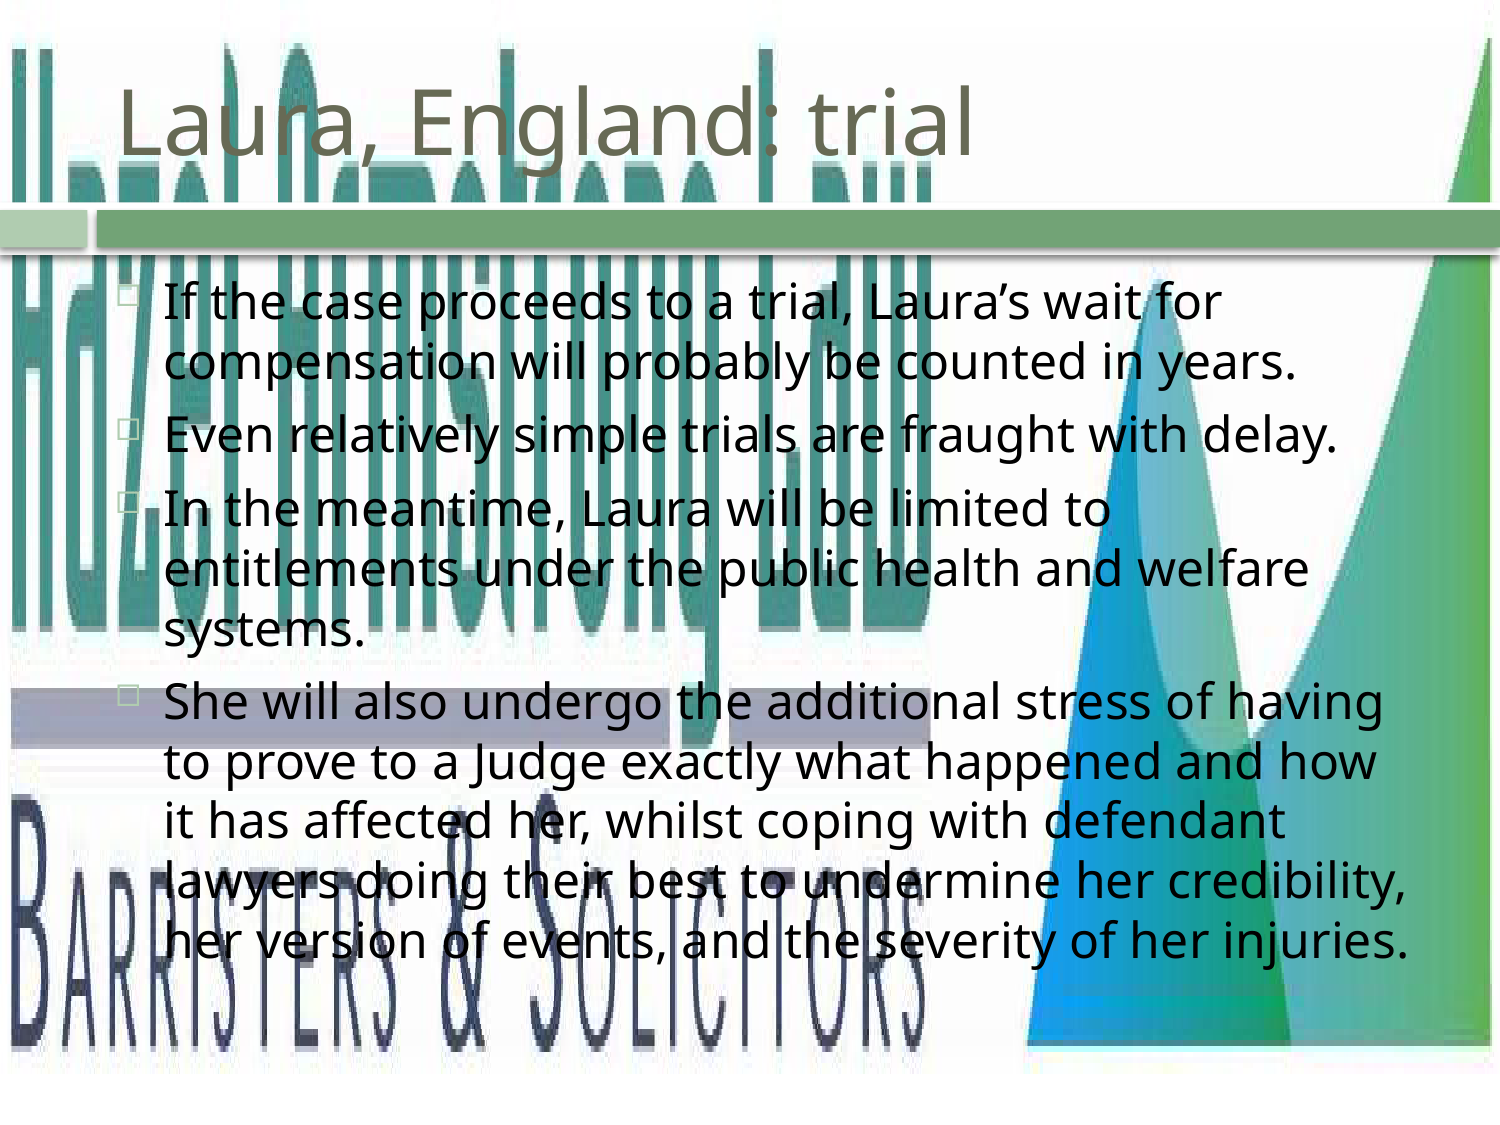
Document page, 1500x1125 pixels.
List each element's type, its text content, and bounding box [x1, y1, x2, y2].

picture [0, 255, 1500, 1125]
list If the case proceeds to a trial, Laura’s wait for compensation will probably be counted in years. Even relatively simple trials are fraught with delay. In the meantime, Laura will be limited to entitlements under the public health and welfare systems. She will also undergo the additional stress of having to prove to a Judge exactly what happened and how it has affected her, whilst coping with defendant lawyers doing their best to undermine her credibility, her version of events, and the severity of her injuries. [100, 262, 1438, 1000]
picture [0, 0, 1500, 202]
title Laura, England: trial [100, 37, 1438, 200]
